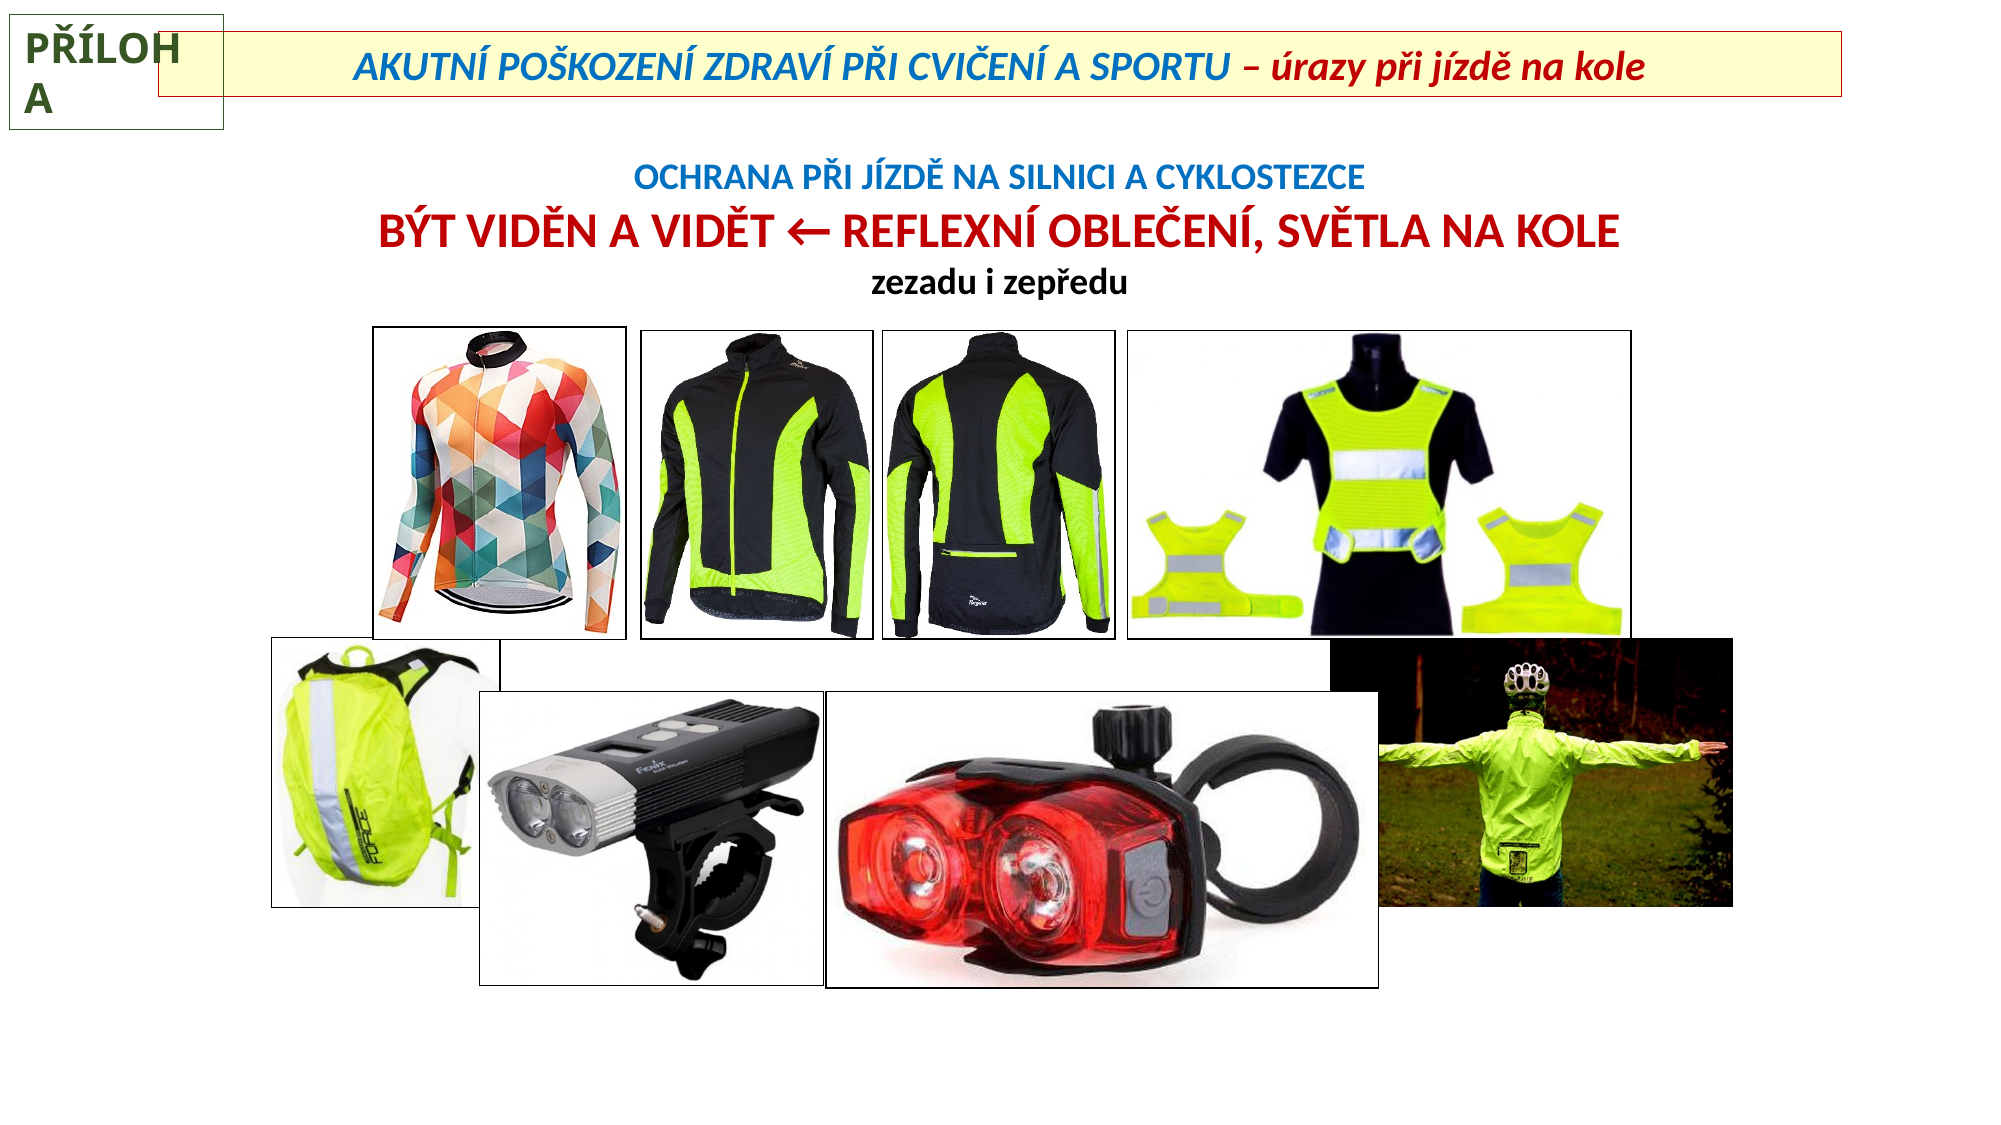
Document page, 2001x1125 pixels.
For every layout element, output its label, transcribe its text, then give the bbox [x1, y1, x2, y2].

picture [272, 327, 823, 985]
text_box AKUTNÍ POŠKOZENÍ ZDRAVÍ PŘI CVIČENÍ A SPORTU – úrazy při jízdě na kole [224, 31, 1842, 97]
picture [826, 331, 1733, 988]
text_box PŘÍLOHA [9, 14, 224, 130]
text_box ochrana při jízdě na silnici a cyklostezce Být viděn A vidět ← reflexní oblečení, světla na kole zezadu i zepředu [355, 144, 1645, 310]
picture [883, 331, 1115, 639]
picture [641, 331, 873, 639]
